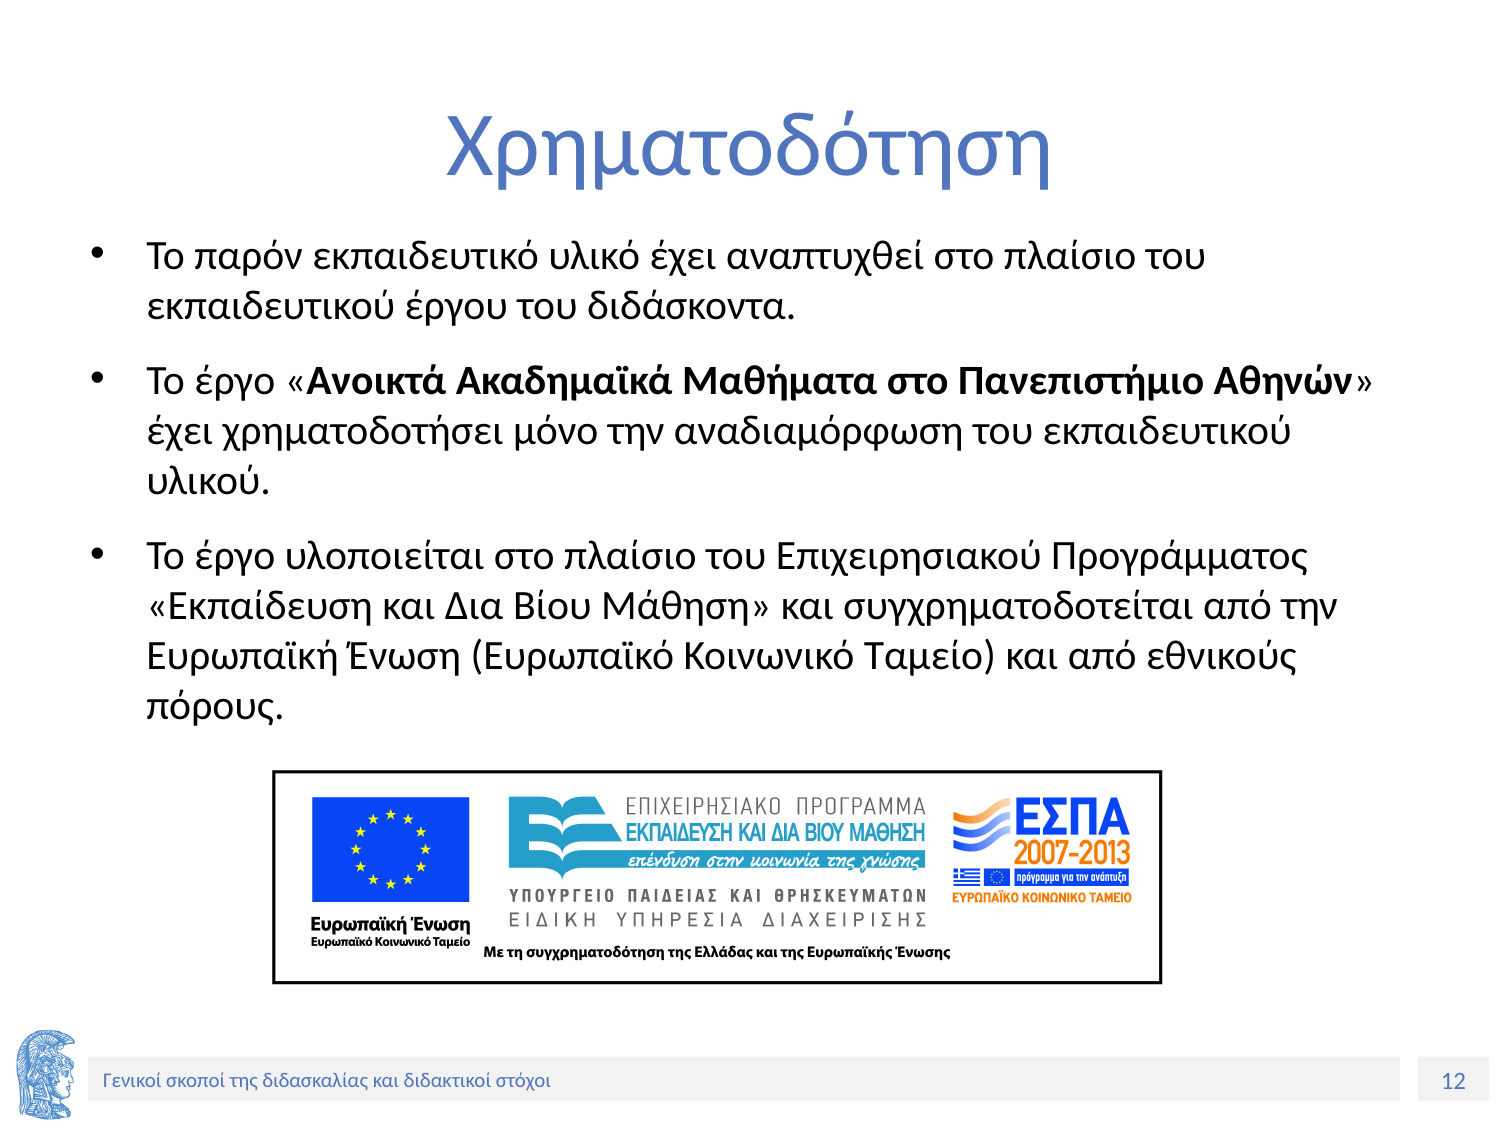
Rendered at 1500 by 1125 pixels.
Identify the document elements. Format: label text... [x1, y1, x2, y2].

list Το παρόν εκπαιδευτικό υλικό έχει αναπτυχθεί στο πλαίσιο του εκπαιδευτικού έργου του διδάσκοντα. Το έργο «Ανοικτά Ακαδημαϊκά Μαθήματα στο Πανεπιστήμιο Αθηνών» έχει χρηματοδοτήσει μόνο την αναδιαμόρφωση του εκπαιδευτικού υλικού. Το έργο υλοποιείται στο πλαίσιο του Επιχειρησιακού Προγράμματος «Εκπαίδευση και Δια Βίου Μάθηση» και συγχρηματοδοτείται από την Ευρωπαϊκή Ένωση (Ευρωπαϊκό Κοινωνικό Ταμείο) και από εθνικούς πόρους. [75, 219, 1425, 963]
picture [265, 762, 1169, 991]
picture [9, 1026, 81, 1120]
title Χρηματοδότηση [75, 45, 1425, 219]
